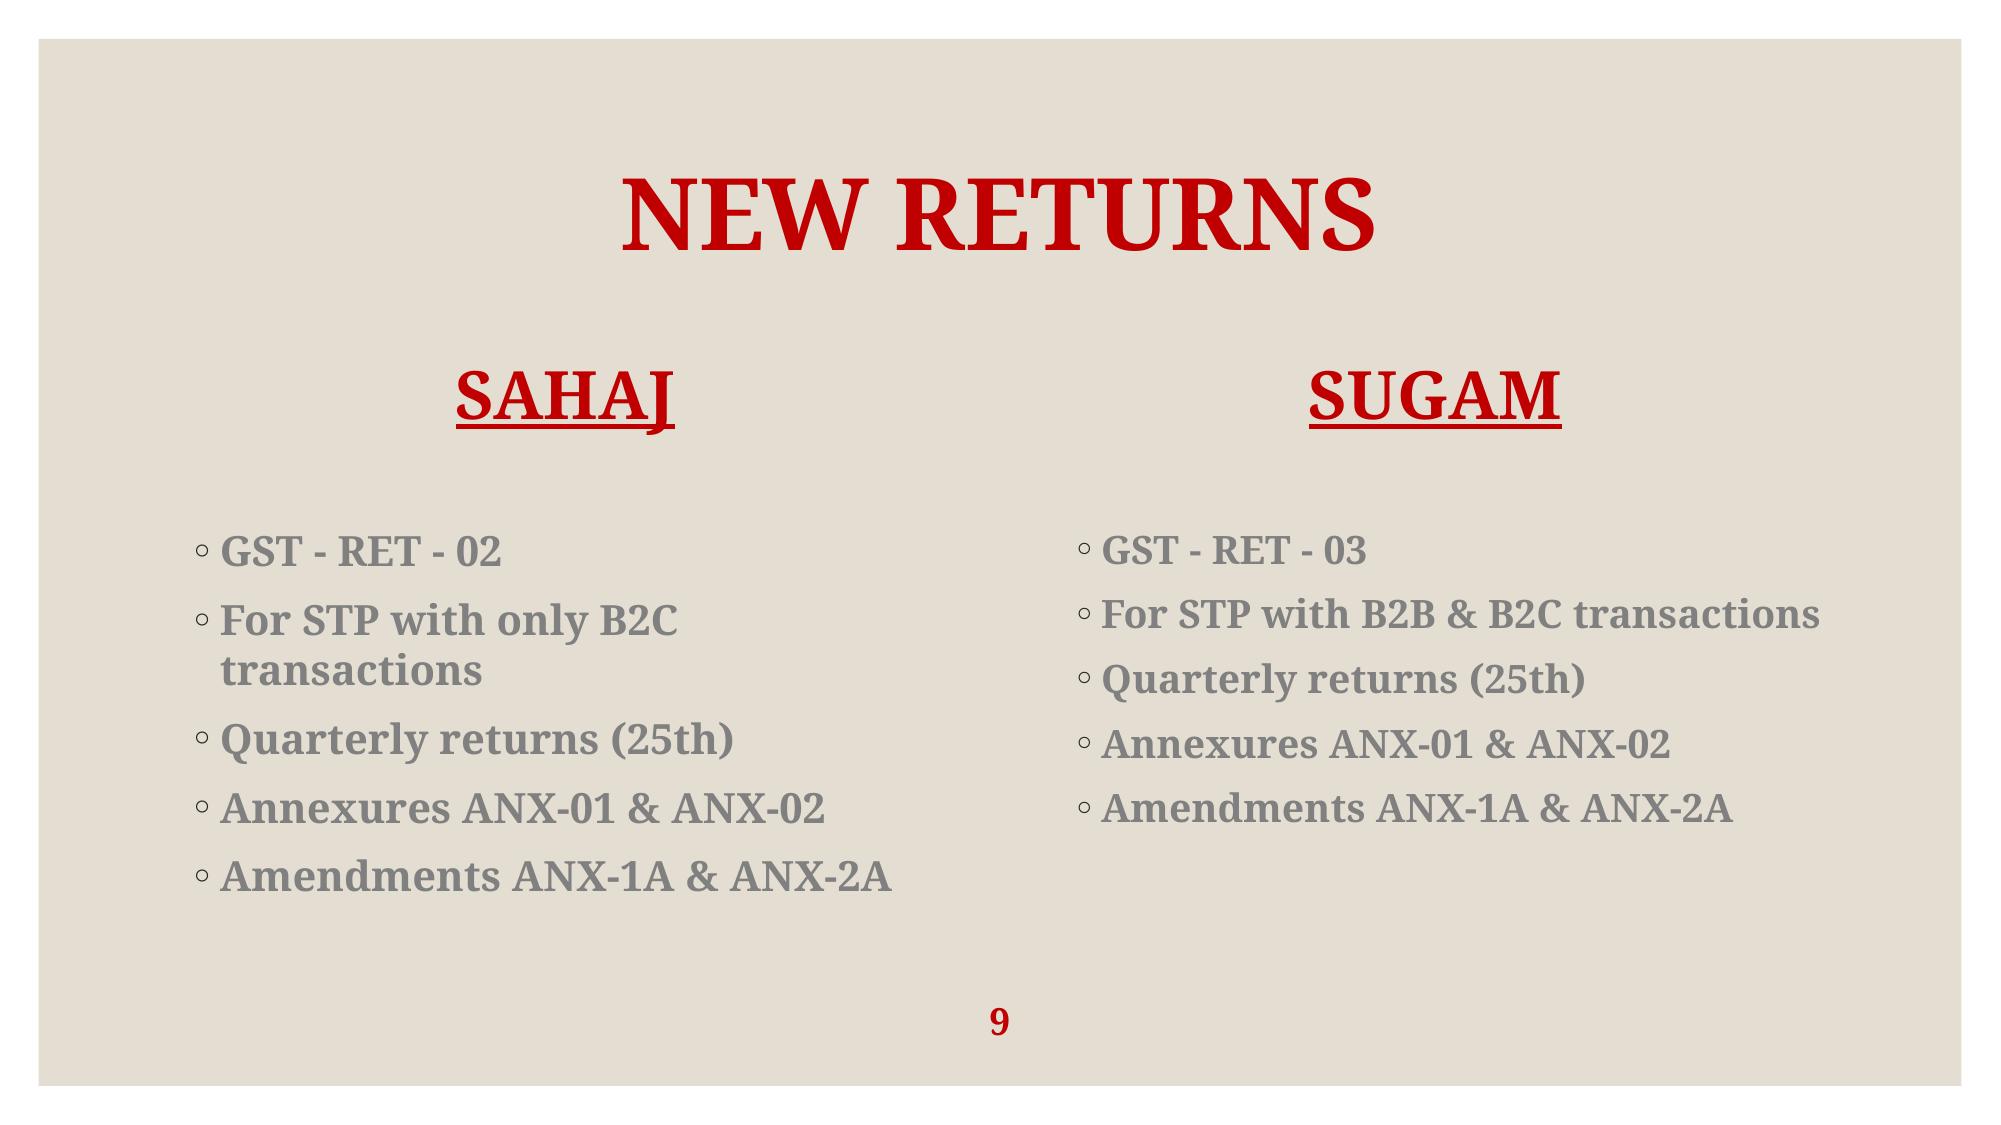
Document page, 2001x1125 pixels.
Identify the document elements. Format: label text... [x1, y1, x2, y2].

list GST - RET - 03 For STP with B2B & B2C transactions Quarterly returns (25th) Annexures ANX-01 & ANX-02 Amendments ANX-1A & ANX-2A [1057, 517, 1838, 889]
list GST - RET - 02 For STP with only B2C transactions Quarterly returns (25th) Annexures ANX-01 & ANX-02 Amendments ANX-1A & ANX-2A [174, 517, 955, 923]
text_box 9 [403, 989, 1597, 1050]
list SAHAJ [175, 340, 956, 446]
list SUGAM [1045, 340, 1826, 446]
title NEW RETURNS [174, 105, 1825, 331]
